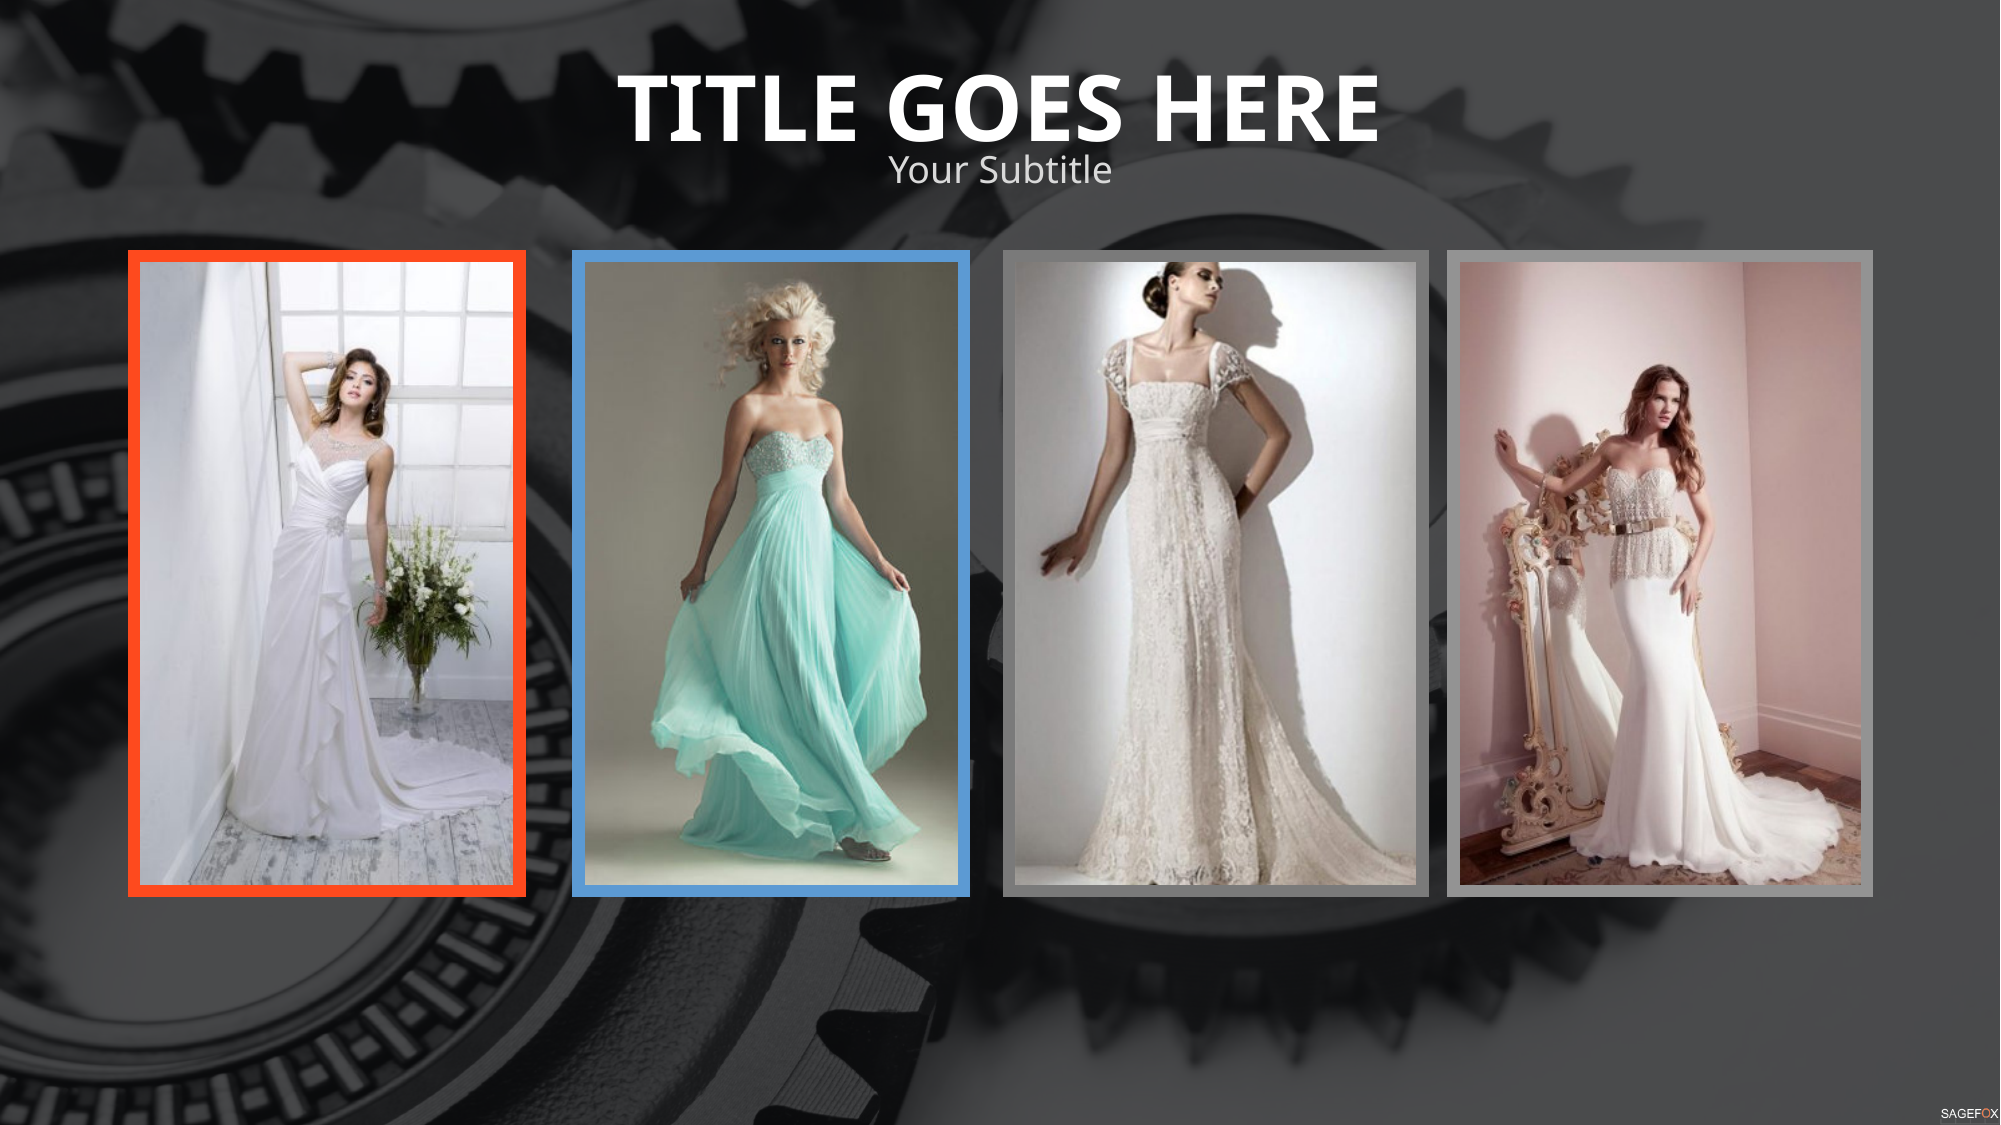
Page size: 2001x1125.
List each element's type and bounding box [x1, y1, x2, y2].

picture [140, 262, 514, 885]
picture [584, 262, 958, 885]
picture [1459, 262, 1861, 885]
text_box [548, 42, 1452, 199]
picture [1940, 0, 2001, 1125]
picture [1015, 262, 1417, 885]
